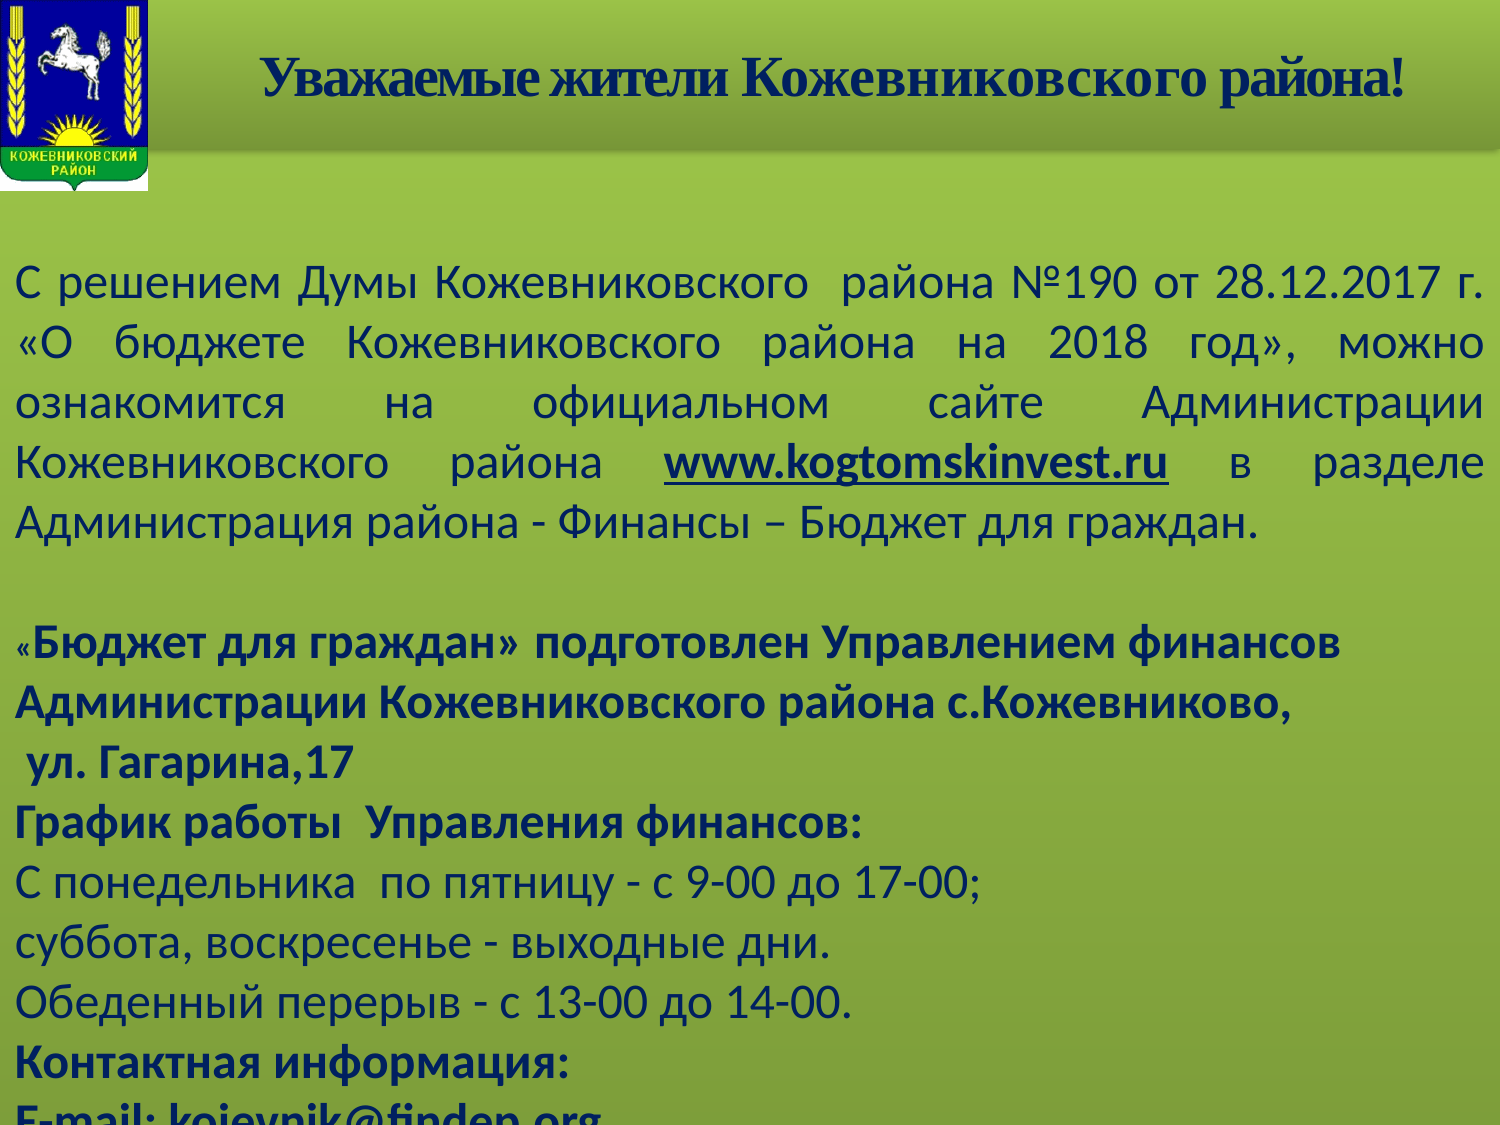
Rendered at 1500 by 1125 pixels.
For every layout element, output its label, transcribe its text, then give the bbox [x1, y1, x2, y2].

text_box С решением Думы Кожевниковского района №190 от 28.12.2017 г. «О бюджете Кожевниковского района на 2018 год», можно ознакомится на официальном сайте Администрации Кожевниковского района www.kogtomskinvest.ru в разделе Администрация района - Финансы – Бюджет для граждан. «Бюджет для граждан» подготовлен Управлением финансов Администрации Кожевниковского района с.Кожевниково, ул. Гагарина,17 График работы Управления финансов: С понедельника по пятницу - с 9-00 до 17-00; суббота, воскресенье - выходные дни. Обеденный перерыв - с 13-00 до 14-00. Контактная информация: E-mail: kojevnik@findep.org тел. 8(38244) 2-12-16 Ольга Леонидовна Вильт начальник Управления финансов [0, 157, 1500, 1125]
picture [0, 0, 148, 191]
title Уважаемые жители Кожевниковского района! [149, 0, 1500, 149]
